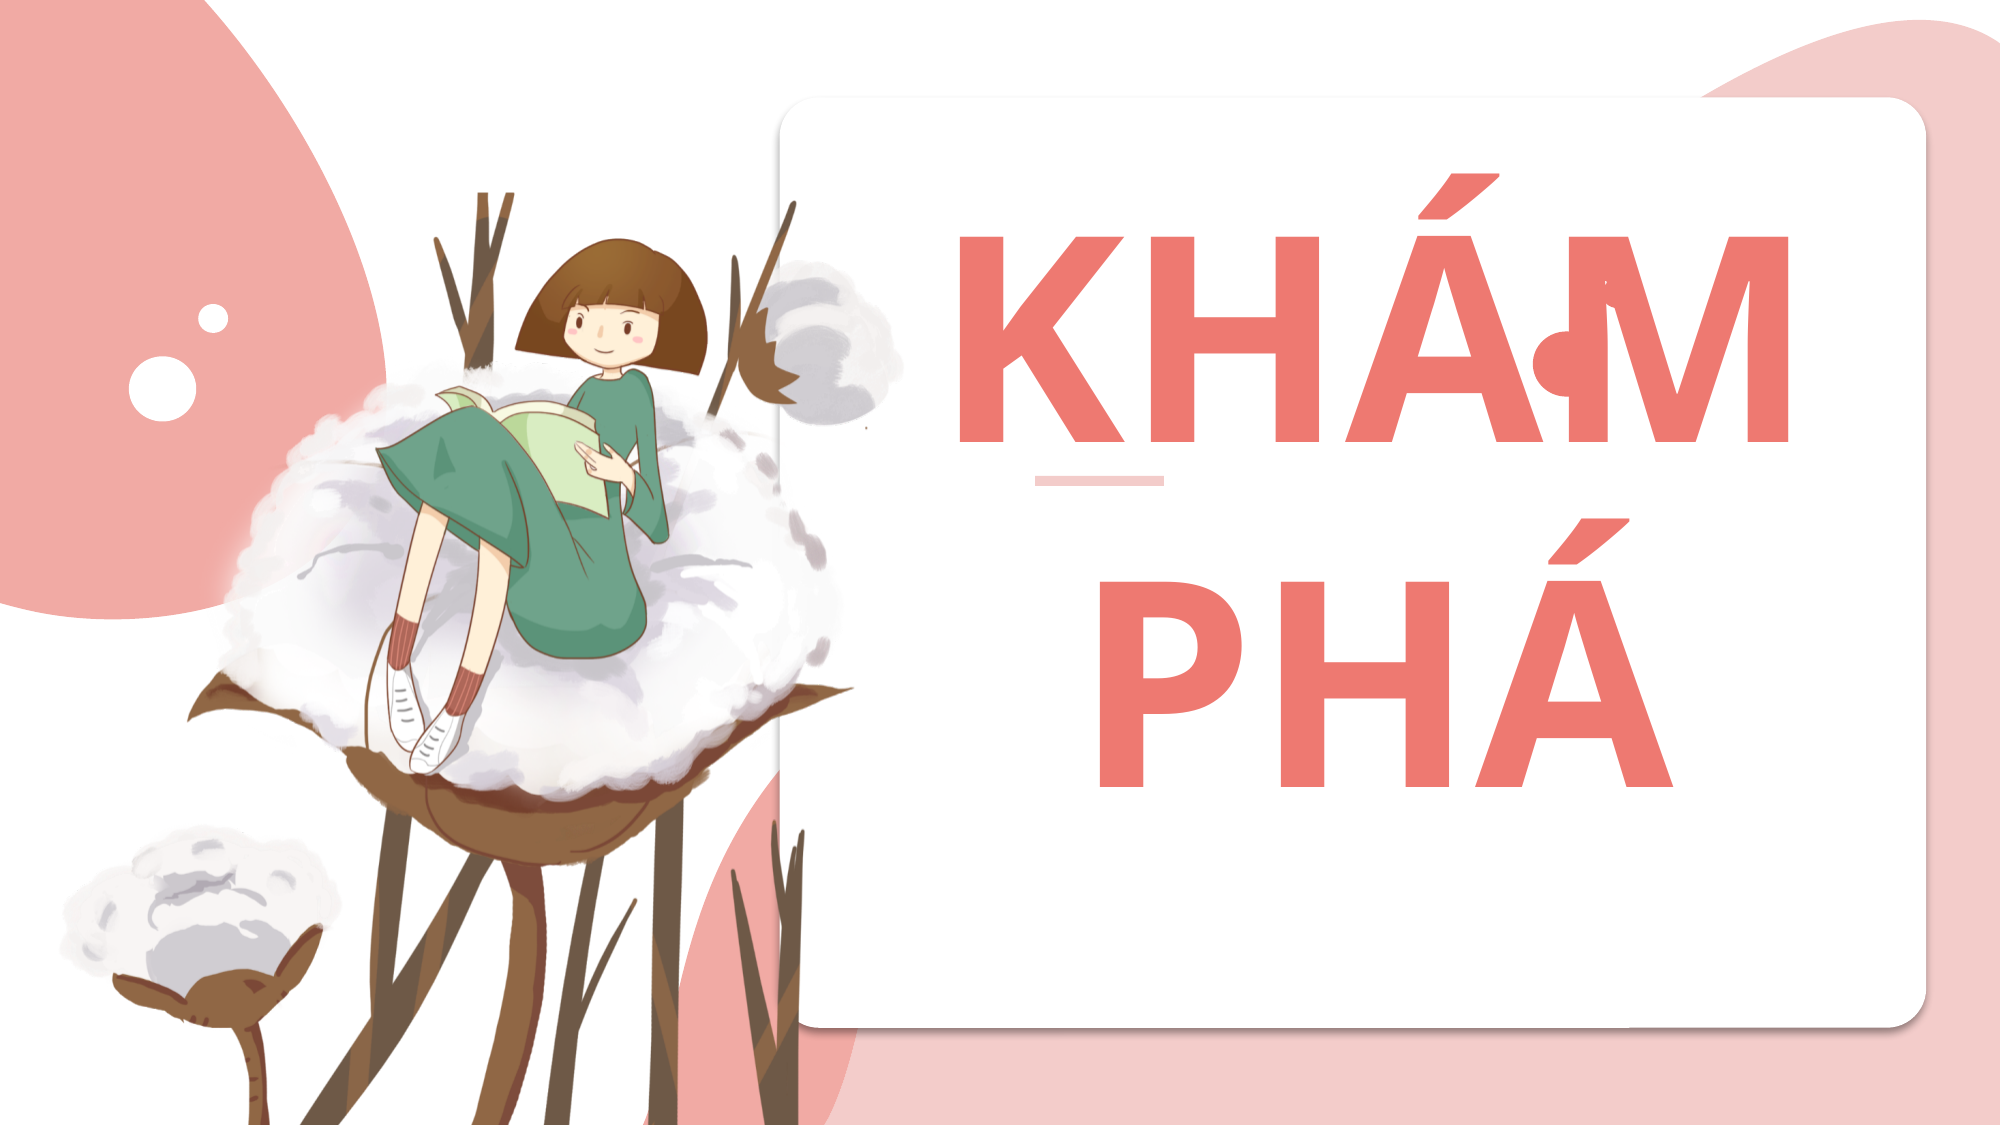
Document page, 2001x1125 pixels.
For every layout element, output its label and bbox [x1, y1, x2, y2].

text_box [0, 0, 311, 147]
text_box [642, 19, 2000, 1125]
picture [0, 147, 1000, 1125]
